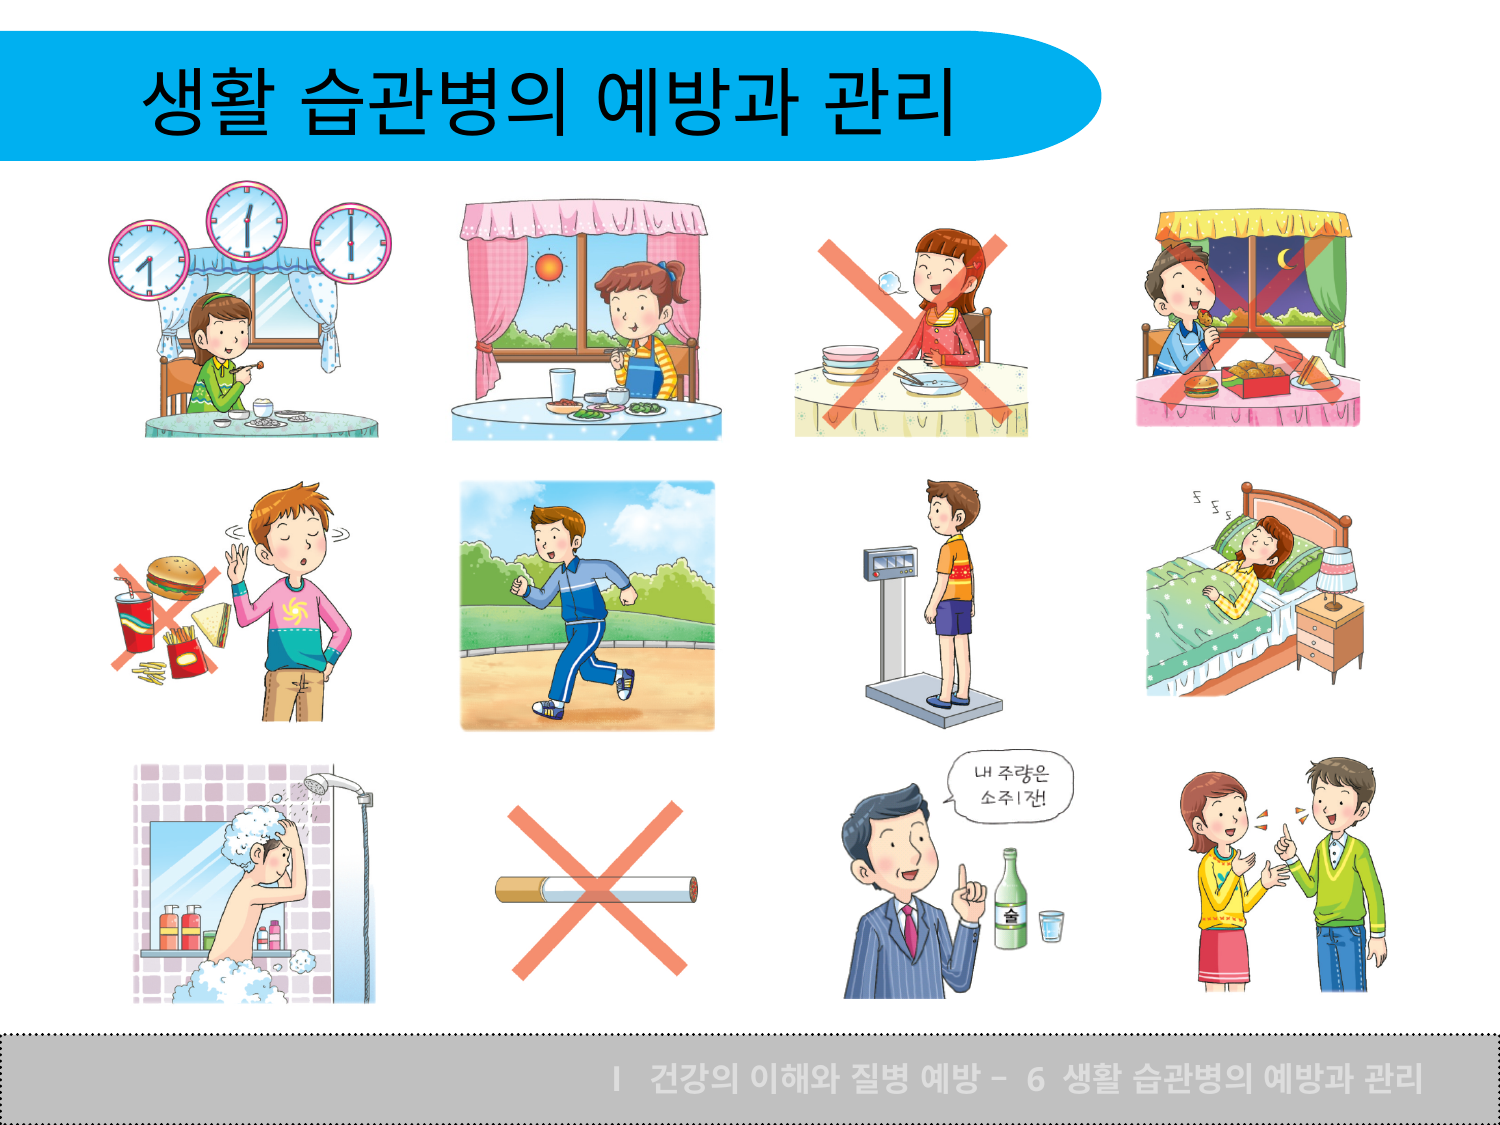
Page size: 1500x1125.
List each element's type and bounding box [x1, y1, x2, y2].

picture [831, 749, 1079, 999]
picture [445, 476, 744, 744]
picture [105, 174, 400, 457]
picture [105, 761, 393, 1030]
picture [468, 761, 727, 1004]
picture [85, 470, 385, 737]
picture [773, 205, 1055, 747]
picture [1114, 190, 1383, 451]
text_box [0, 30, 1102, 162]
text_box [0, 1034, 1500, 1125]
picture [1159, 738, 1420, 1020]
picture [1124, 477, 1383, 718]
picture [445, 190, 730, 449]
